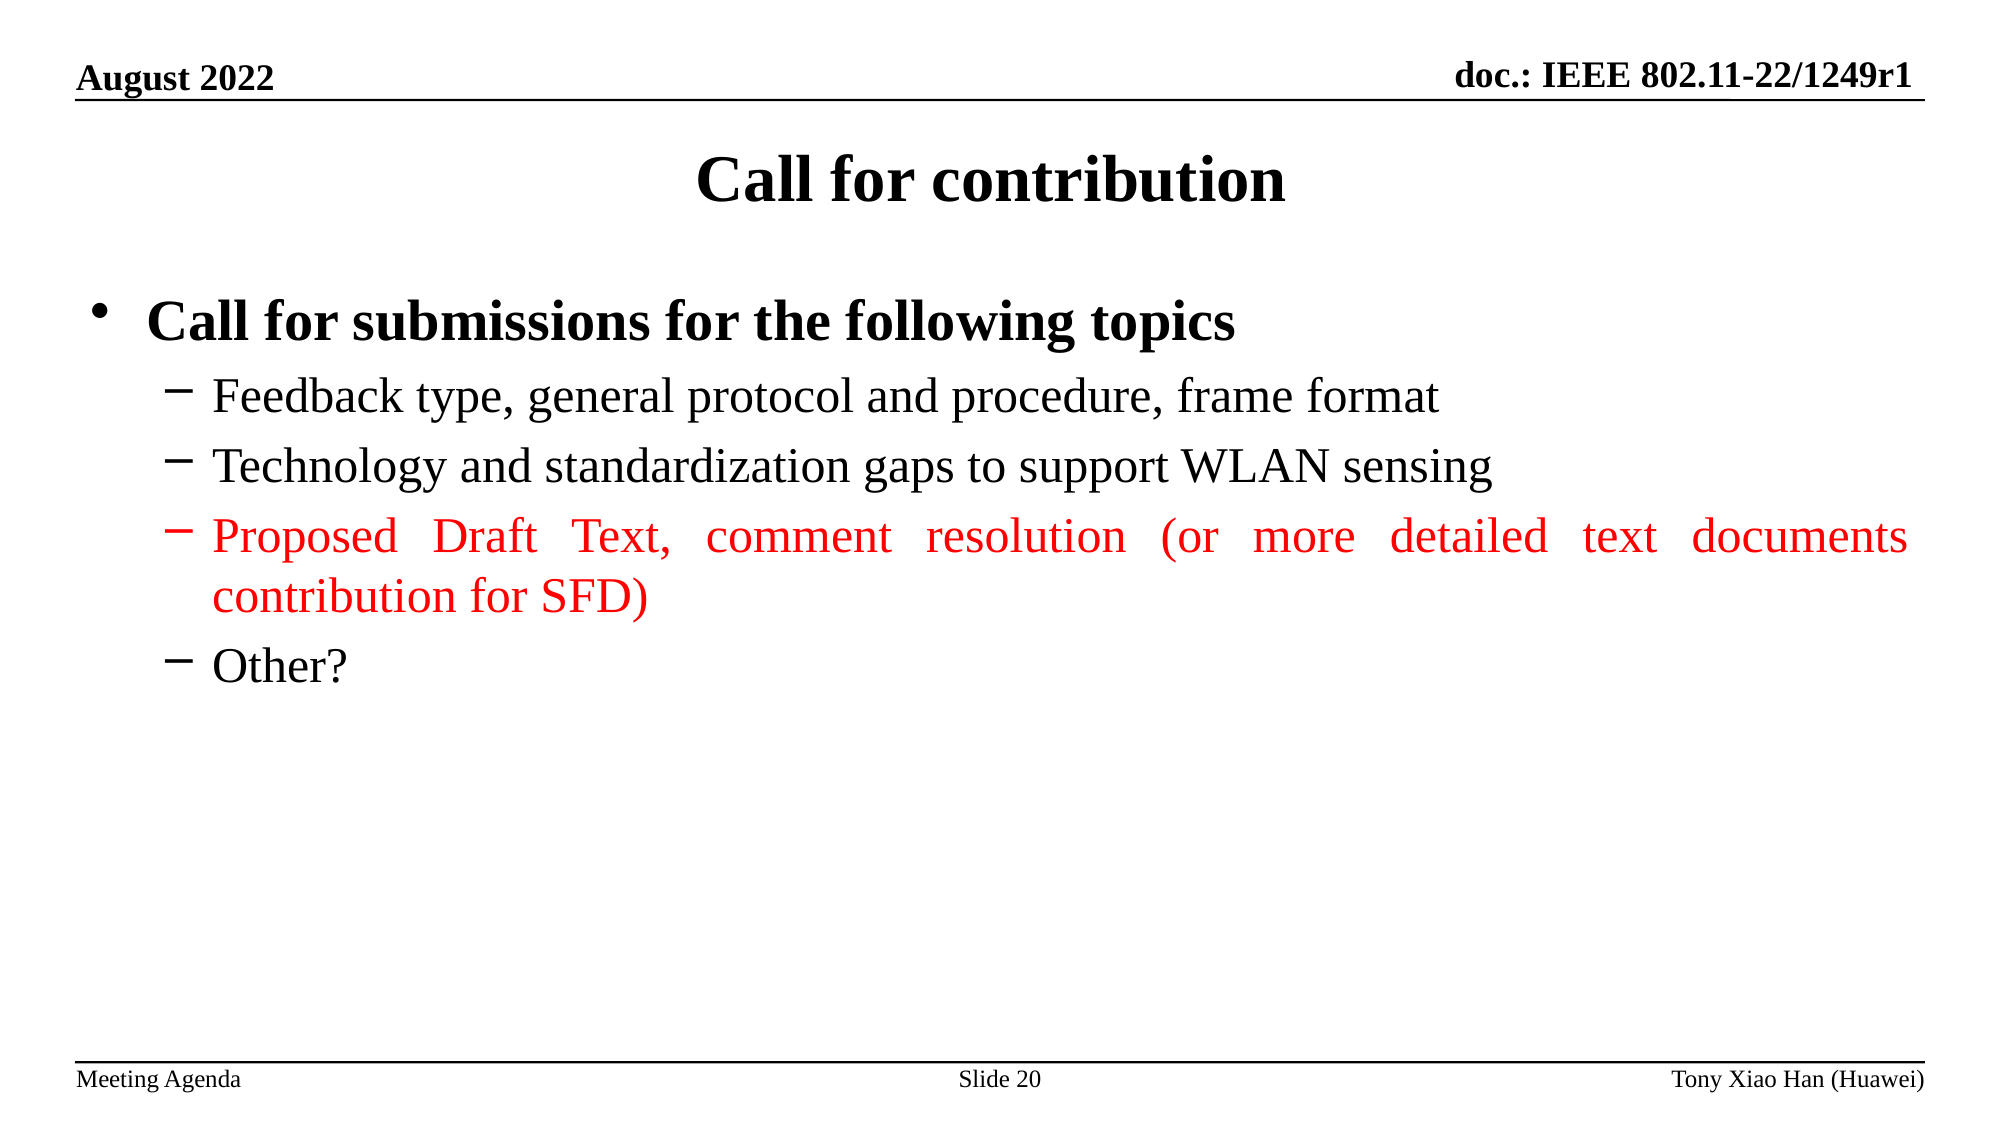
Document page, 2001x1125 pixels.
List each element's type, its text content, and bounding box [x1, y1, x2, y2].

text_box Call for contribution [362, 87, 1638, 263]
text_box Call for submissions for the following topics Feedback type, general protocol and procedure, frame format Technology and standardization gaps to support WLAN sensing Proposed Draft Text, comment resolution (or more detailed text documents contribution for SFD) Other? [75, 275, 1925, 1050]
